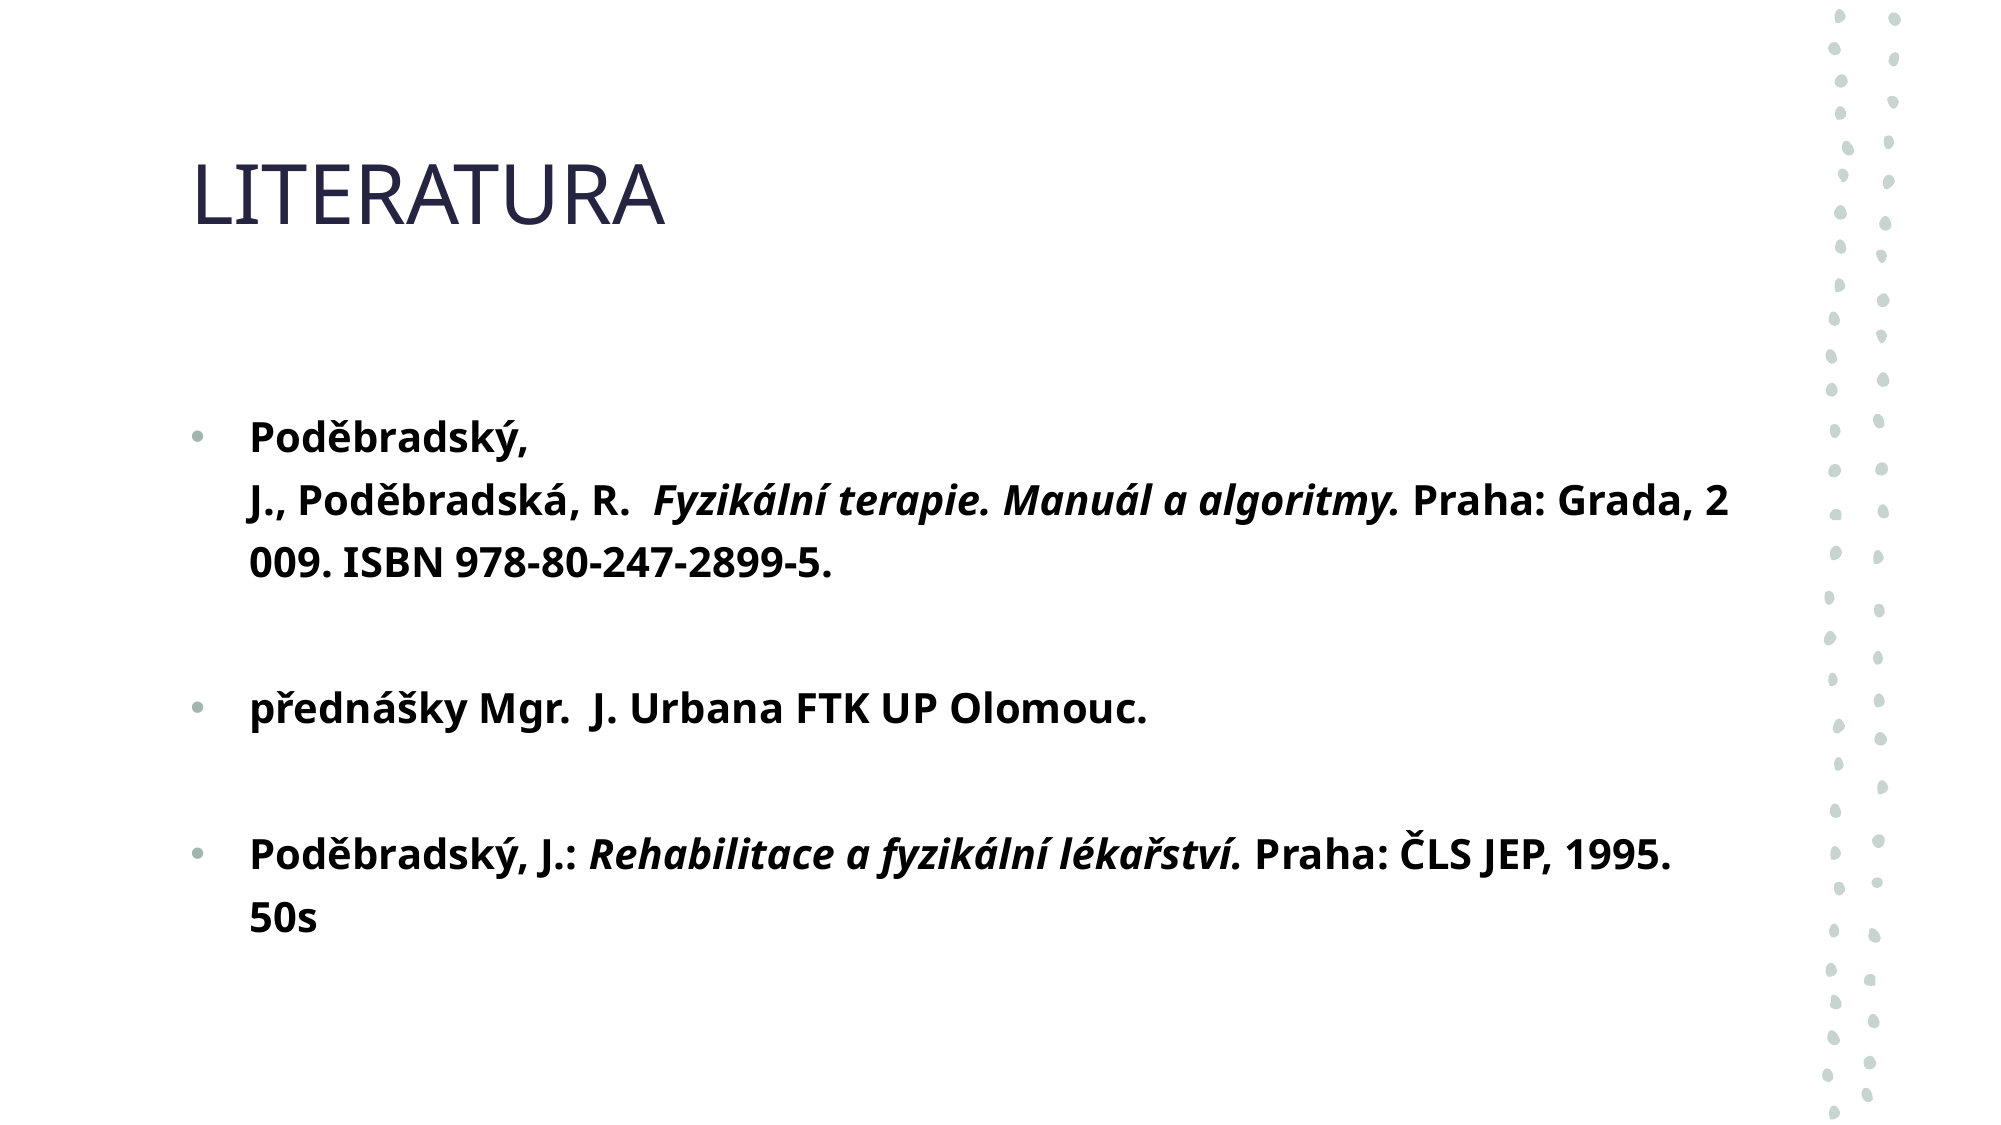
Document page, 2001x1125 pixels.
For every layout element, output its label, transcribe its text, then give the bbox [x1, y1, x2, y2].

list Poděbradský, J., Poděbradská, R. Fyzikální terapie. Manuál a algoritmy. Praha: Grada, 2009. ISBN 978-80-247-2899-5. přednášky Mgr. J. Urbana FTK UP Olomouc. Poděbradský, J.: Rehabilitace a fyzikální lékařství. Praha: ČLS JEP, 1995. 50s [175, 390, 1756, 1022]
title LITERATURA [175, 82, 1756, 300]
